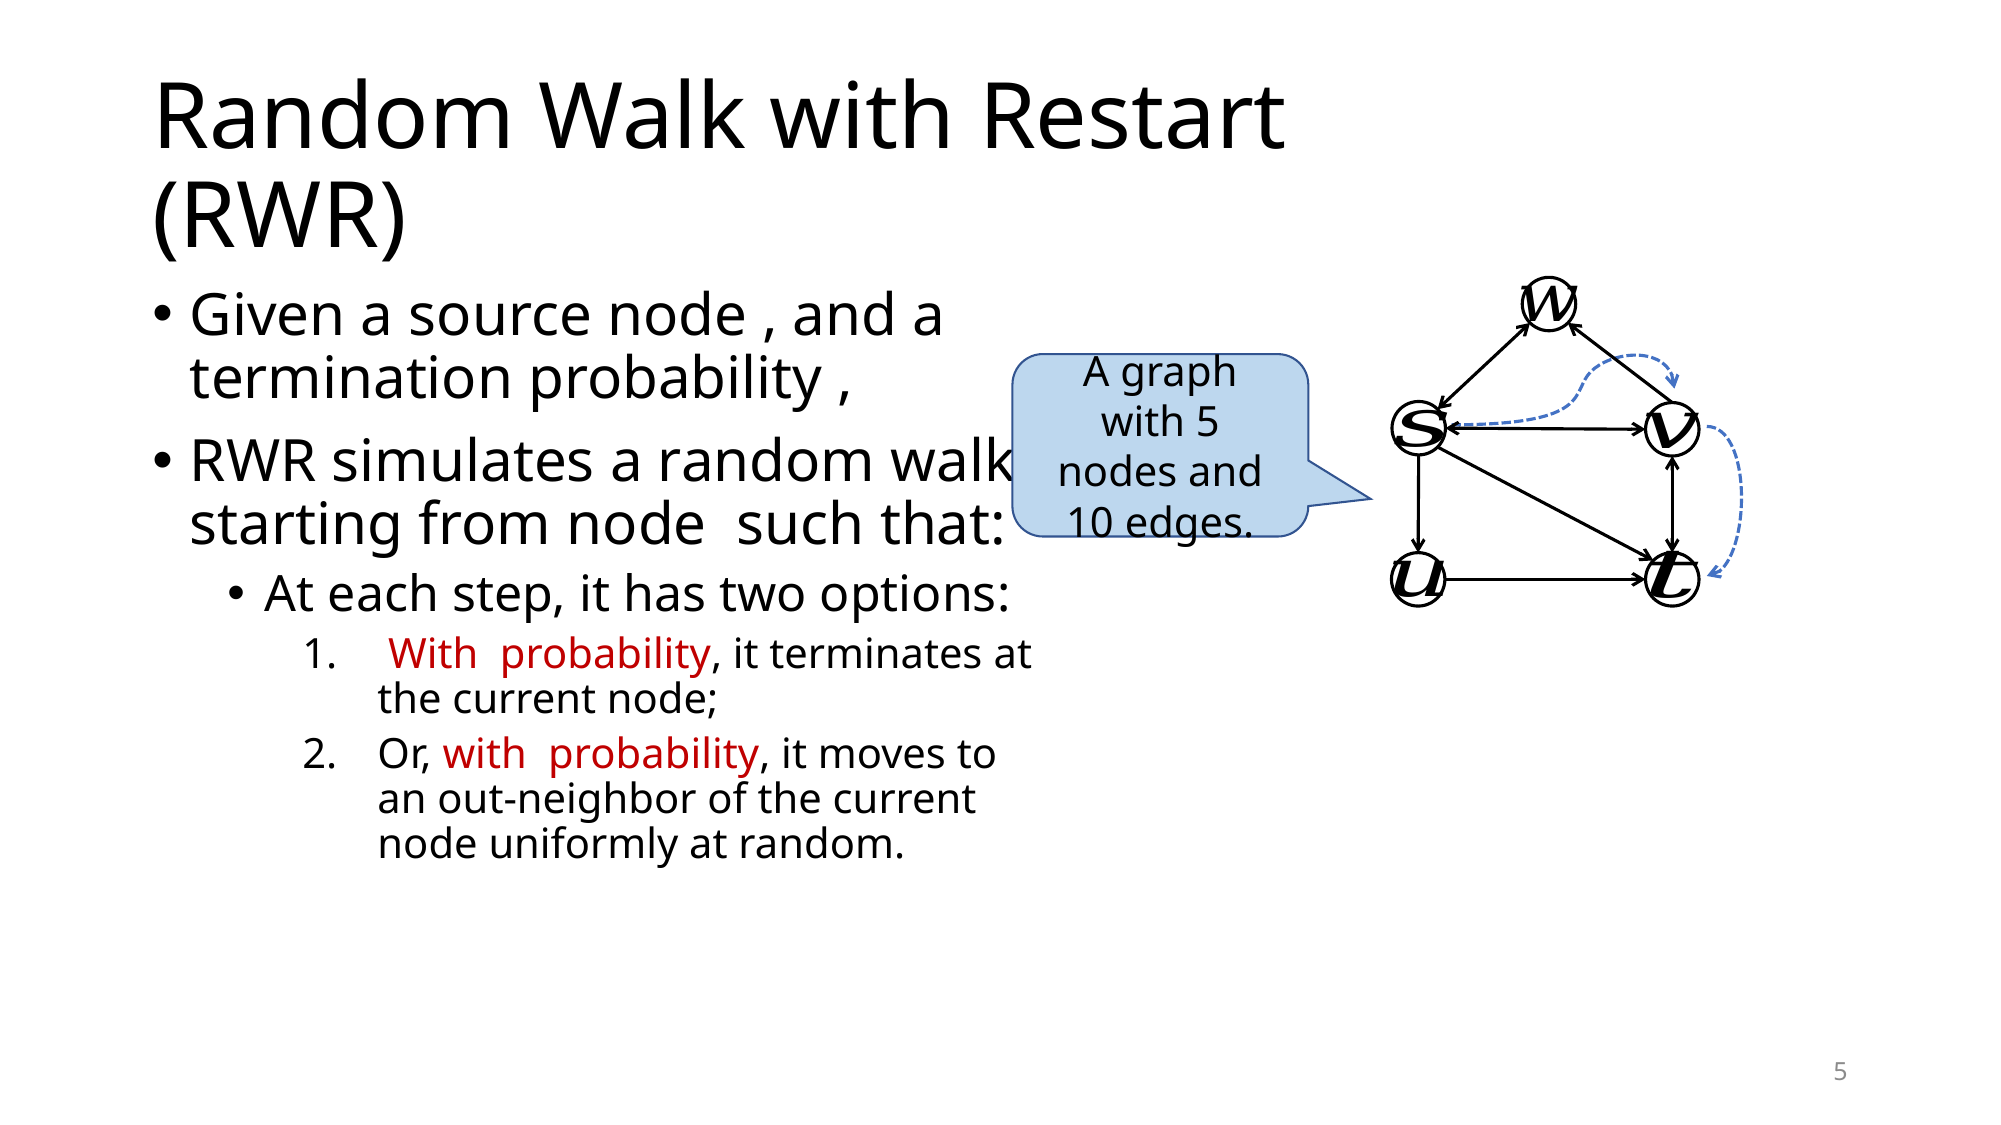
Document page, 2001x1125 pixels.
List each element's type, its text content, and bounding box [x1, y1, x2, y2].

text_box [1386, 262, 1707, 614]
text_box A graph with 5 nodes and 10 edges. [1011, 353, 1374, 538]
slide_number 5 [1412, 1042, 1863, 1103]
title Random Walk with Restart (RWR) [137, 59, 1472, 278]
